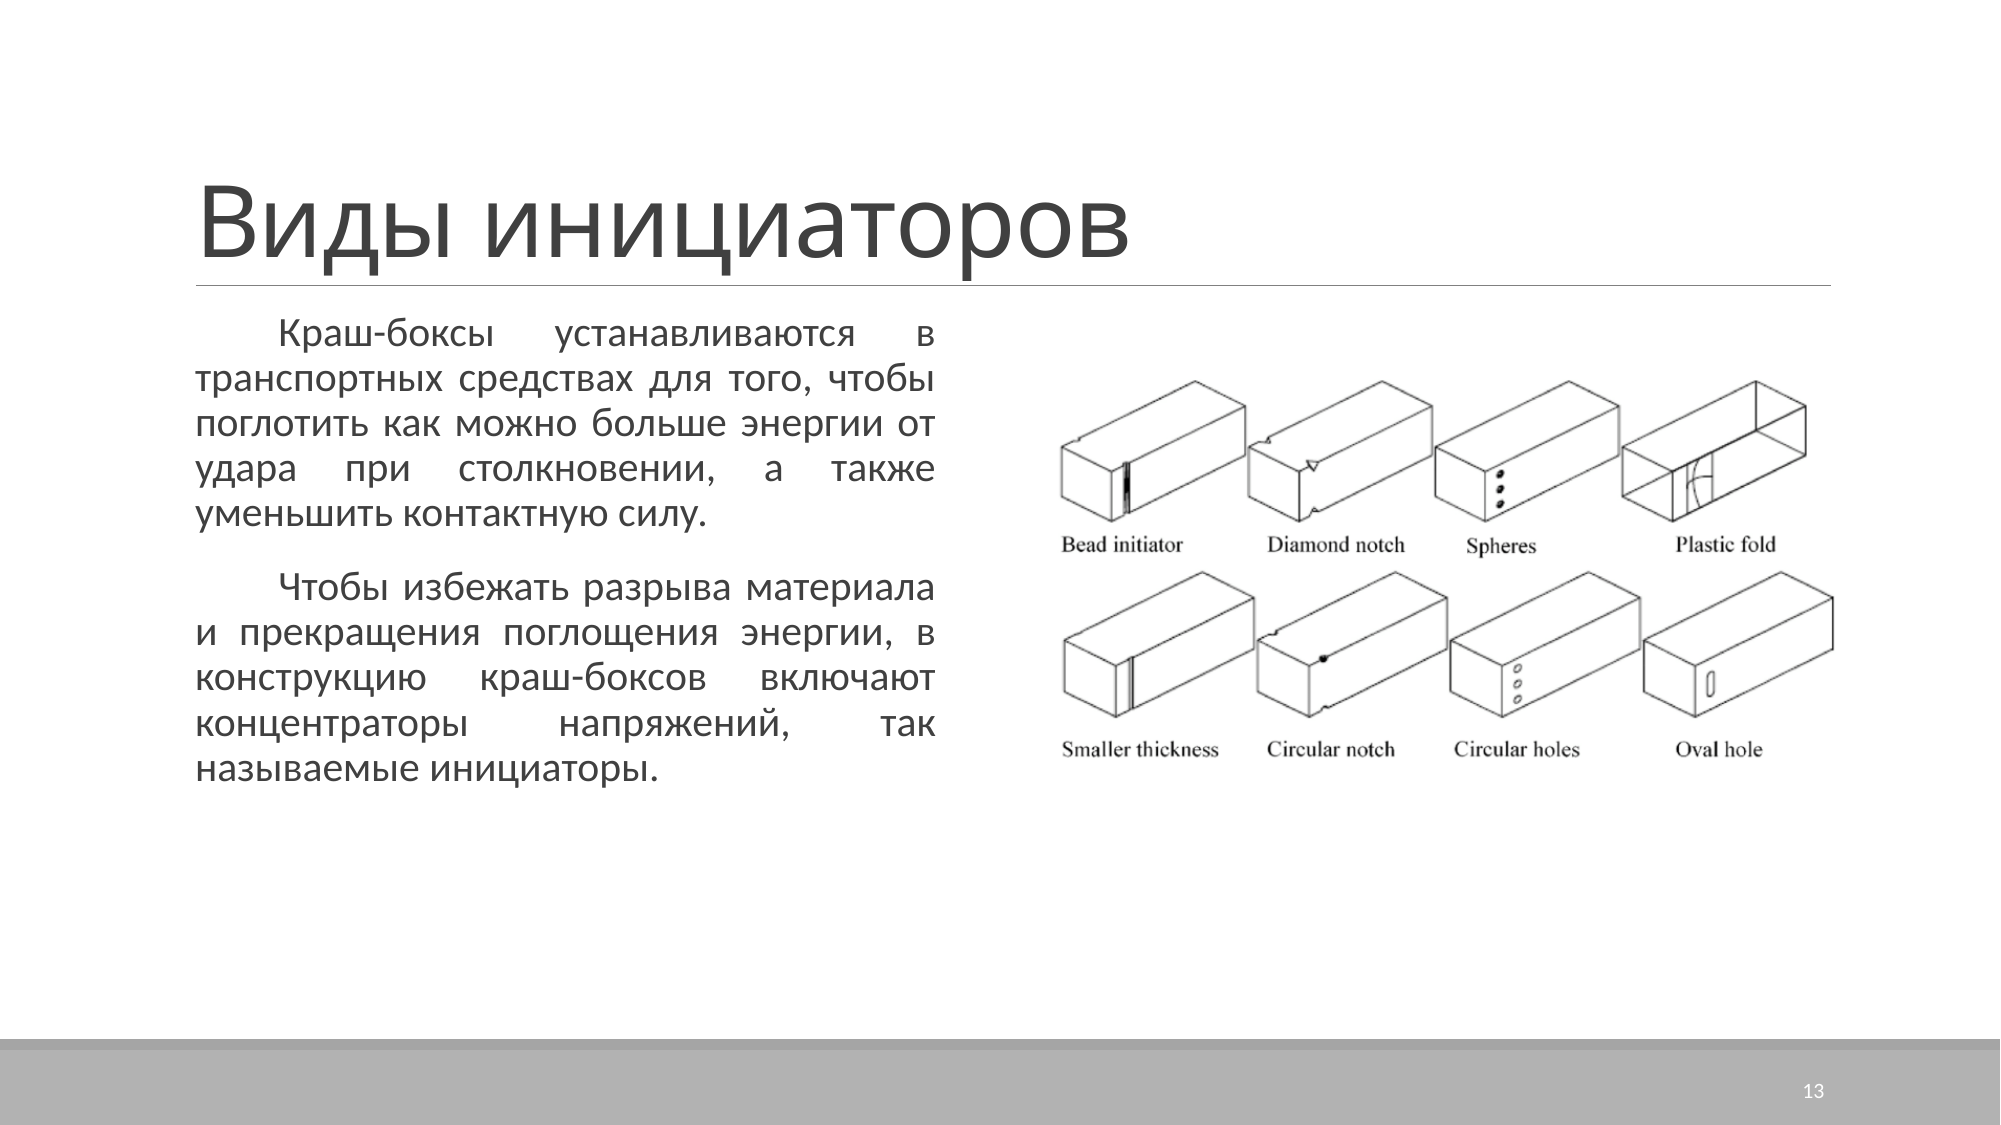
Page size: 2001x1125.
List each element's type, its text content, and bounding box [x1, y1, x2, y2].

picture [1004, 378, 1897, 769]
title Виды инициаторов [180, 47, 1830, 285]
list Краш-боксы устанавливаются в транспортных средствах для того, чтобы поглотить как можно больше энергии от удара при столкновении, а также уменьшить контактную силу. Чтобы избежать разрыва материала и прекращения поглощения энергии, в конструкцию краш-боксов включают концентраторы напряжений, так называемые инициаторы. [180, 302, 936, 963]
slide_number 13 [1624, 1059, 1840, 1120]
